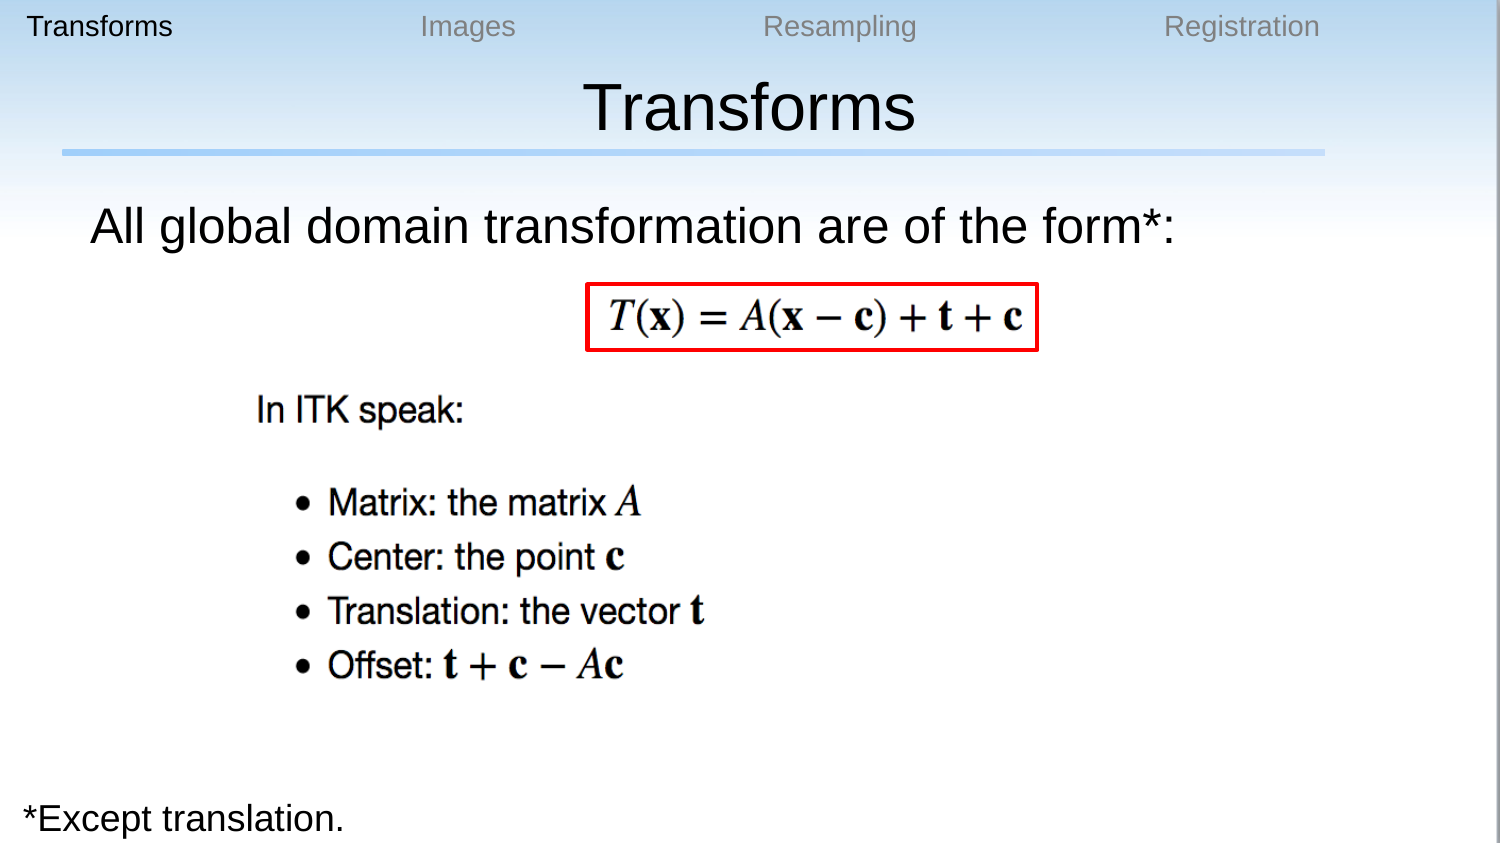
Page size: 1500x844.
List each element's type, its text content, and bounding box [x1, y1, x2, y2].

list All global domain transformation are of the form*: [75, 186, 1238, 271]
text_box Transforms Images Resampling Registration [11, 0, 1500, 50]
picture [0, 0, 1500, 843]
title Transforms [75, 50, 1425, 175]
text_box *Except translation. [8, 786, 361, 844]
